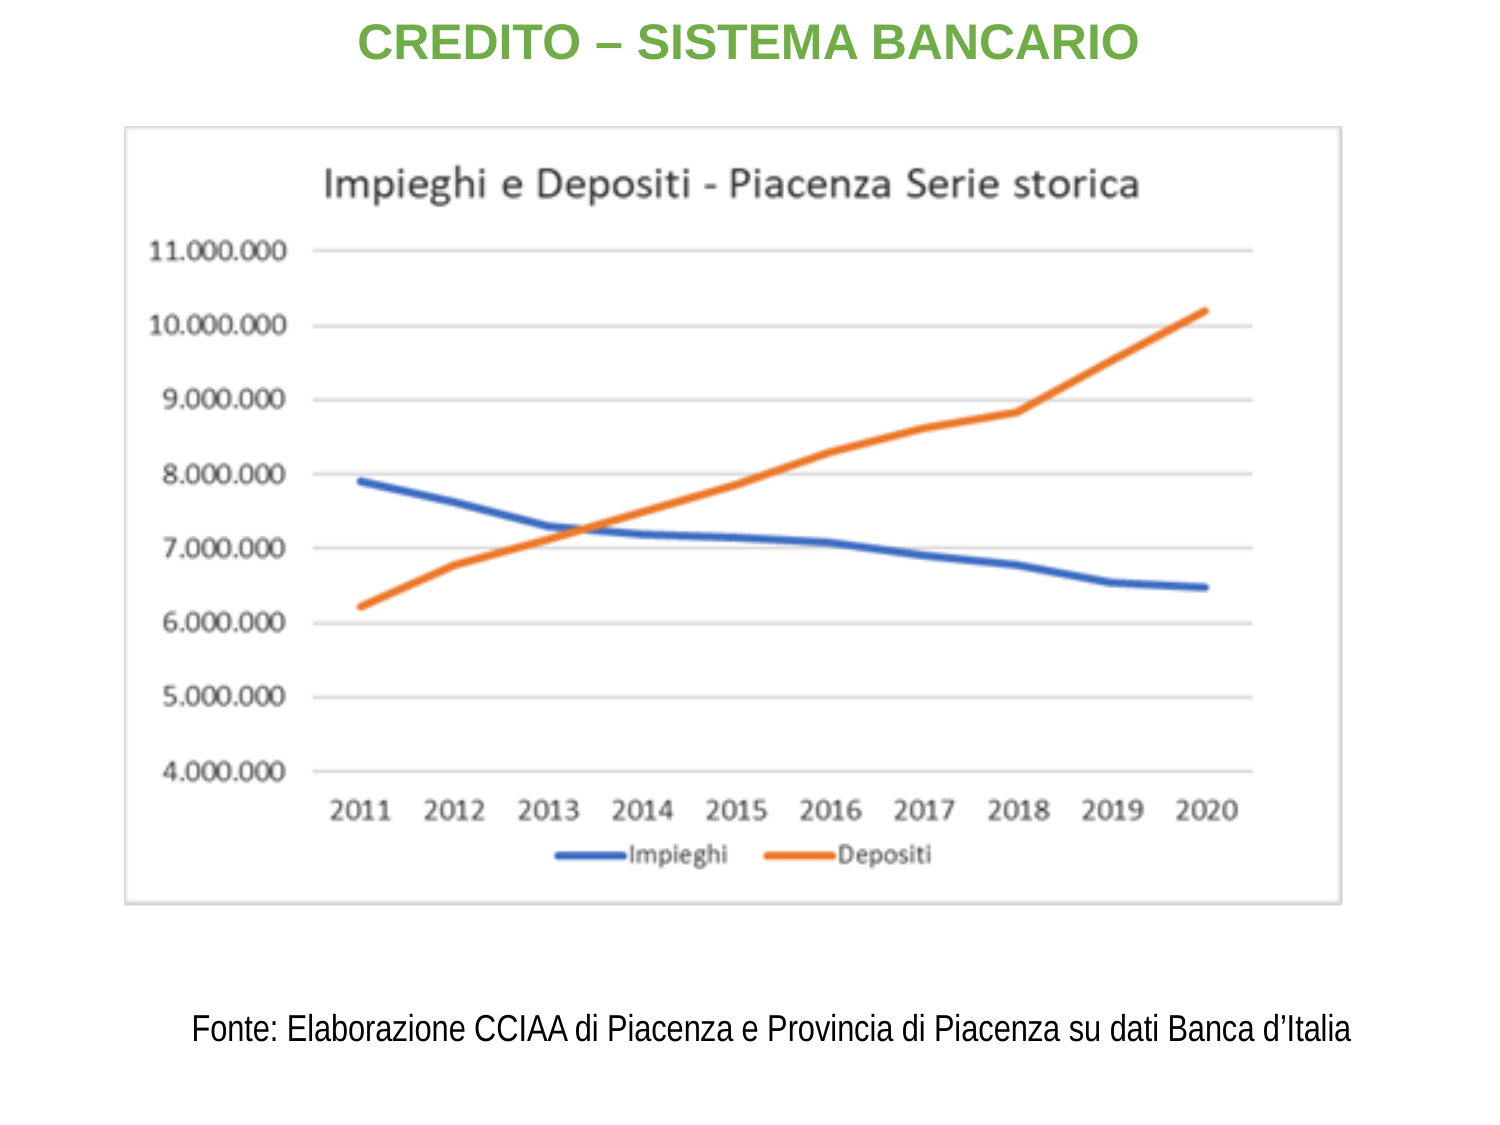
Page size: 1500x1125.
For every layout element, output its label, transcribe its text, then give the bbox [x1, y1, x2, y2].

text_box Fonte: Elaborazione CCIAA di Piacenza e Provincia di Piacenza su dati Banca d’Italia [176, 996, 1367, 1056]
picture [124, 126, 1345, 908]
text_box CREDITO – SISTEMA BANCARIO [342, 1, 1156, 77]
